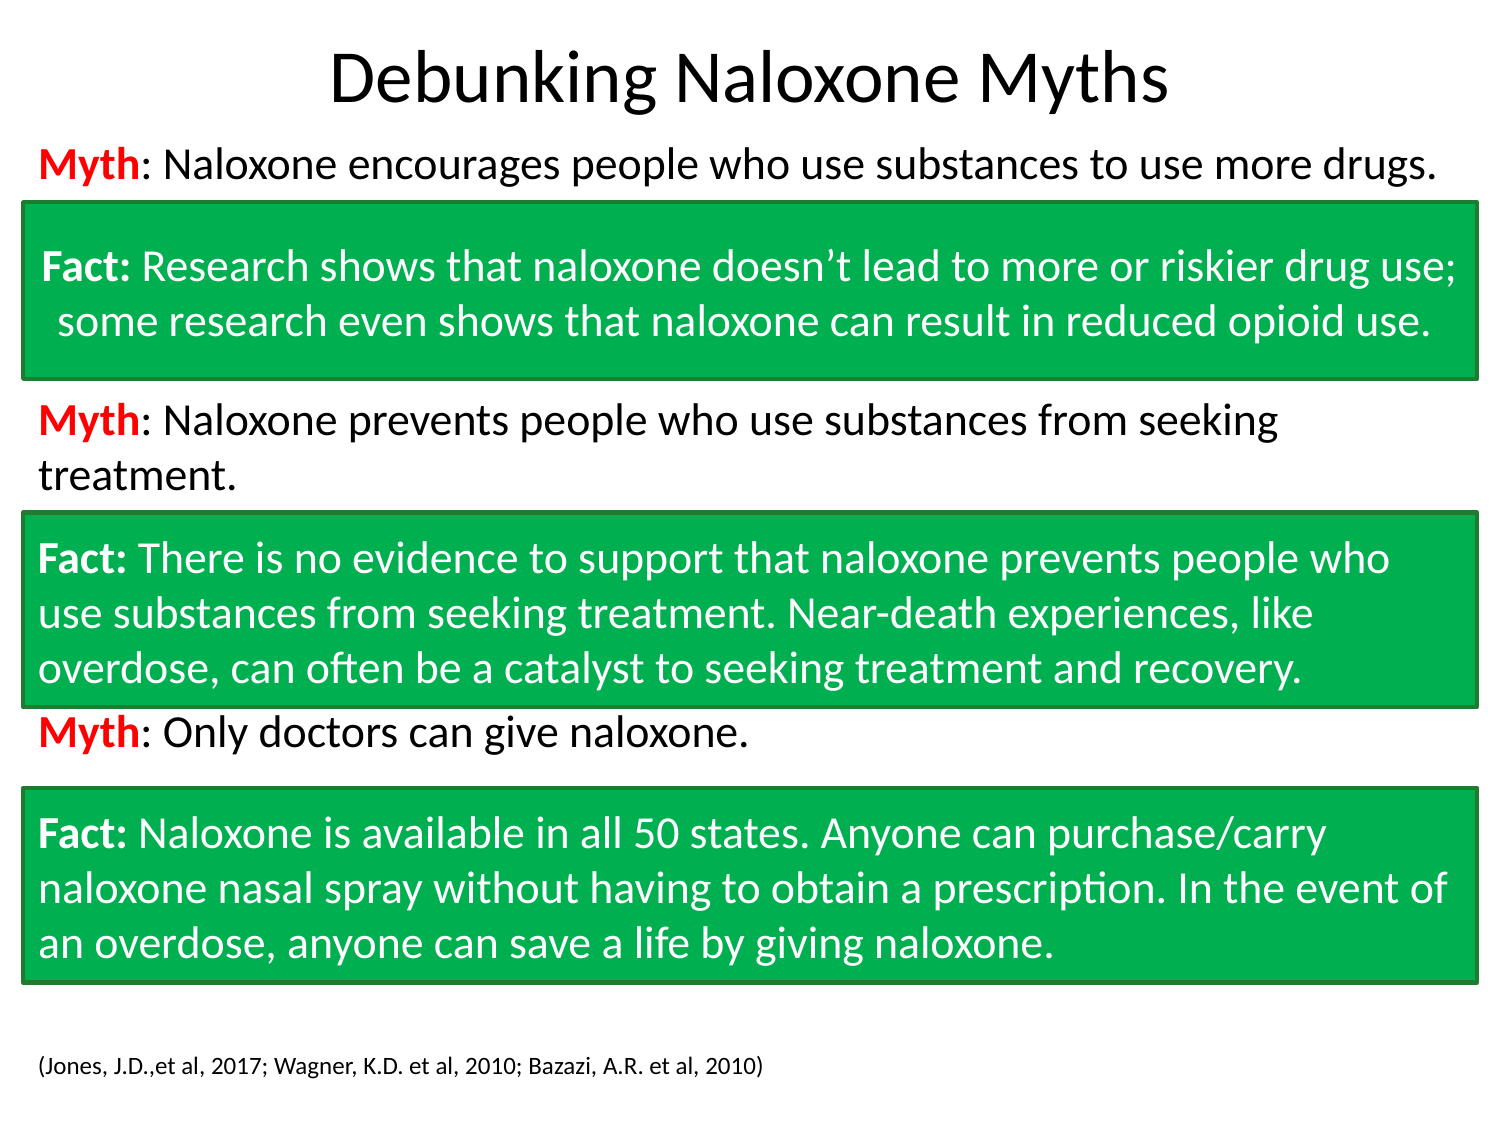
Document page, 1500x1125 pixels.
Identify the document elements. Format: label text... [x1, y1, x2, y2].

list Myth: Naloxone encourages people who use substances to use more drugs. Myth: Naloxone prevents people who use substances from seeking treatment. Myth: Only doctors can give naloxone. [23, 709, 1477, 786]
list Myth: Naloxone encourages people who use substances to use more drugs. Myth: Naloxone prevents people who use substances from seeking treatment. Myth: Only doctors can give naloxone. [23, 125, 1477, 200]
text_box Fact: Research shows that naloxone doesn’t lead to more or riskier drug use; some research even shows that naloxone can result in reduced opioid use. [21, 200, 1479, 381]
text_box Fact: There is no evidence to support that naloxone prevents people who use substances from seeking treatment. Near-death experiences, like overdose, can often be a catalyst to seeking treatment and recovery. [21, 510, 1479, 709]
text_box Fact: Naloxone is available in all 50 states. Anyone can purchase/carry naloxone nasal spray without having to obtain a prescription. In the event of an overdose, anyone can save a life by giving naloxone. [21, 786, 1479, 985]
list Myth: Naloxone encourages people who use substances to use more drugs. Myth: Naloxone prevents people who use substances from seeking treatment. Myth: Only doctors can give naloxone. [23, 381, 1477, 510]
text_box (Jones, J.D.,et al, 2017; Wagner, K.D. et al, 2010; Bazazi, A.R. et al, 2010) [23, 1042, 1477, 1087]
title Debunking Naloxone Myths [75, 19, 1425, 125]
